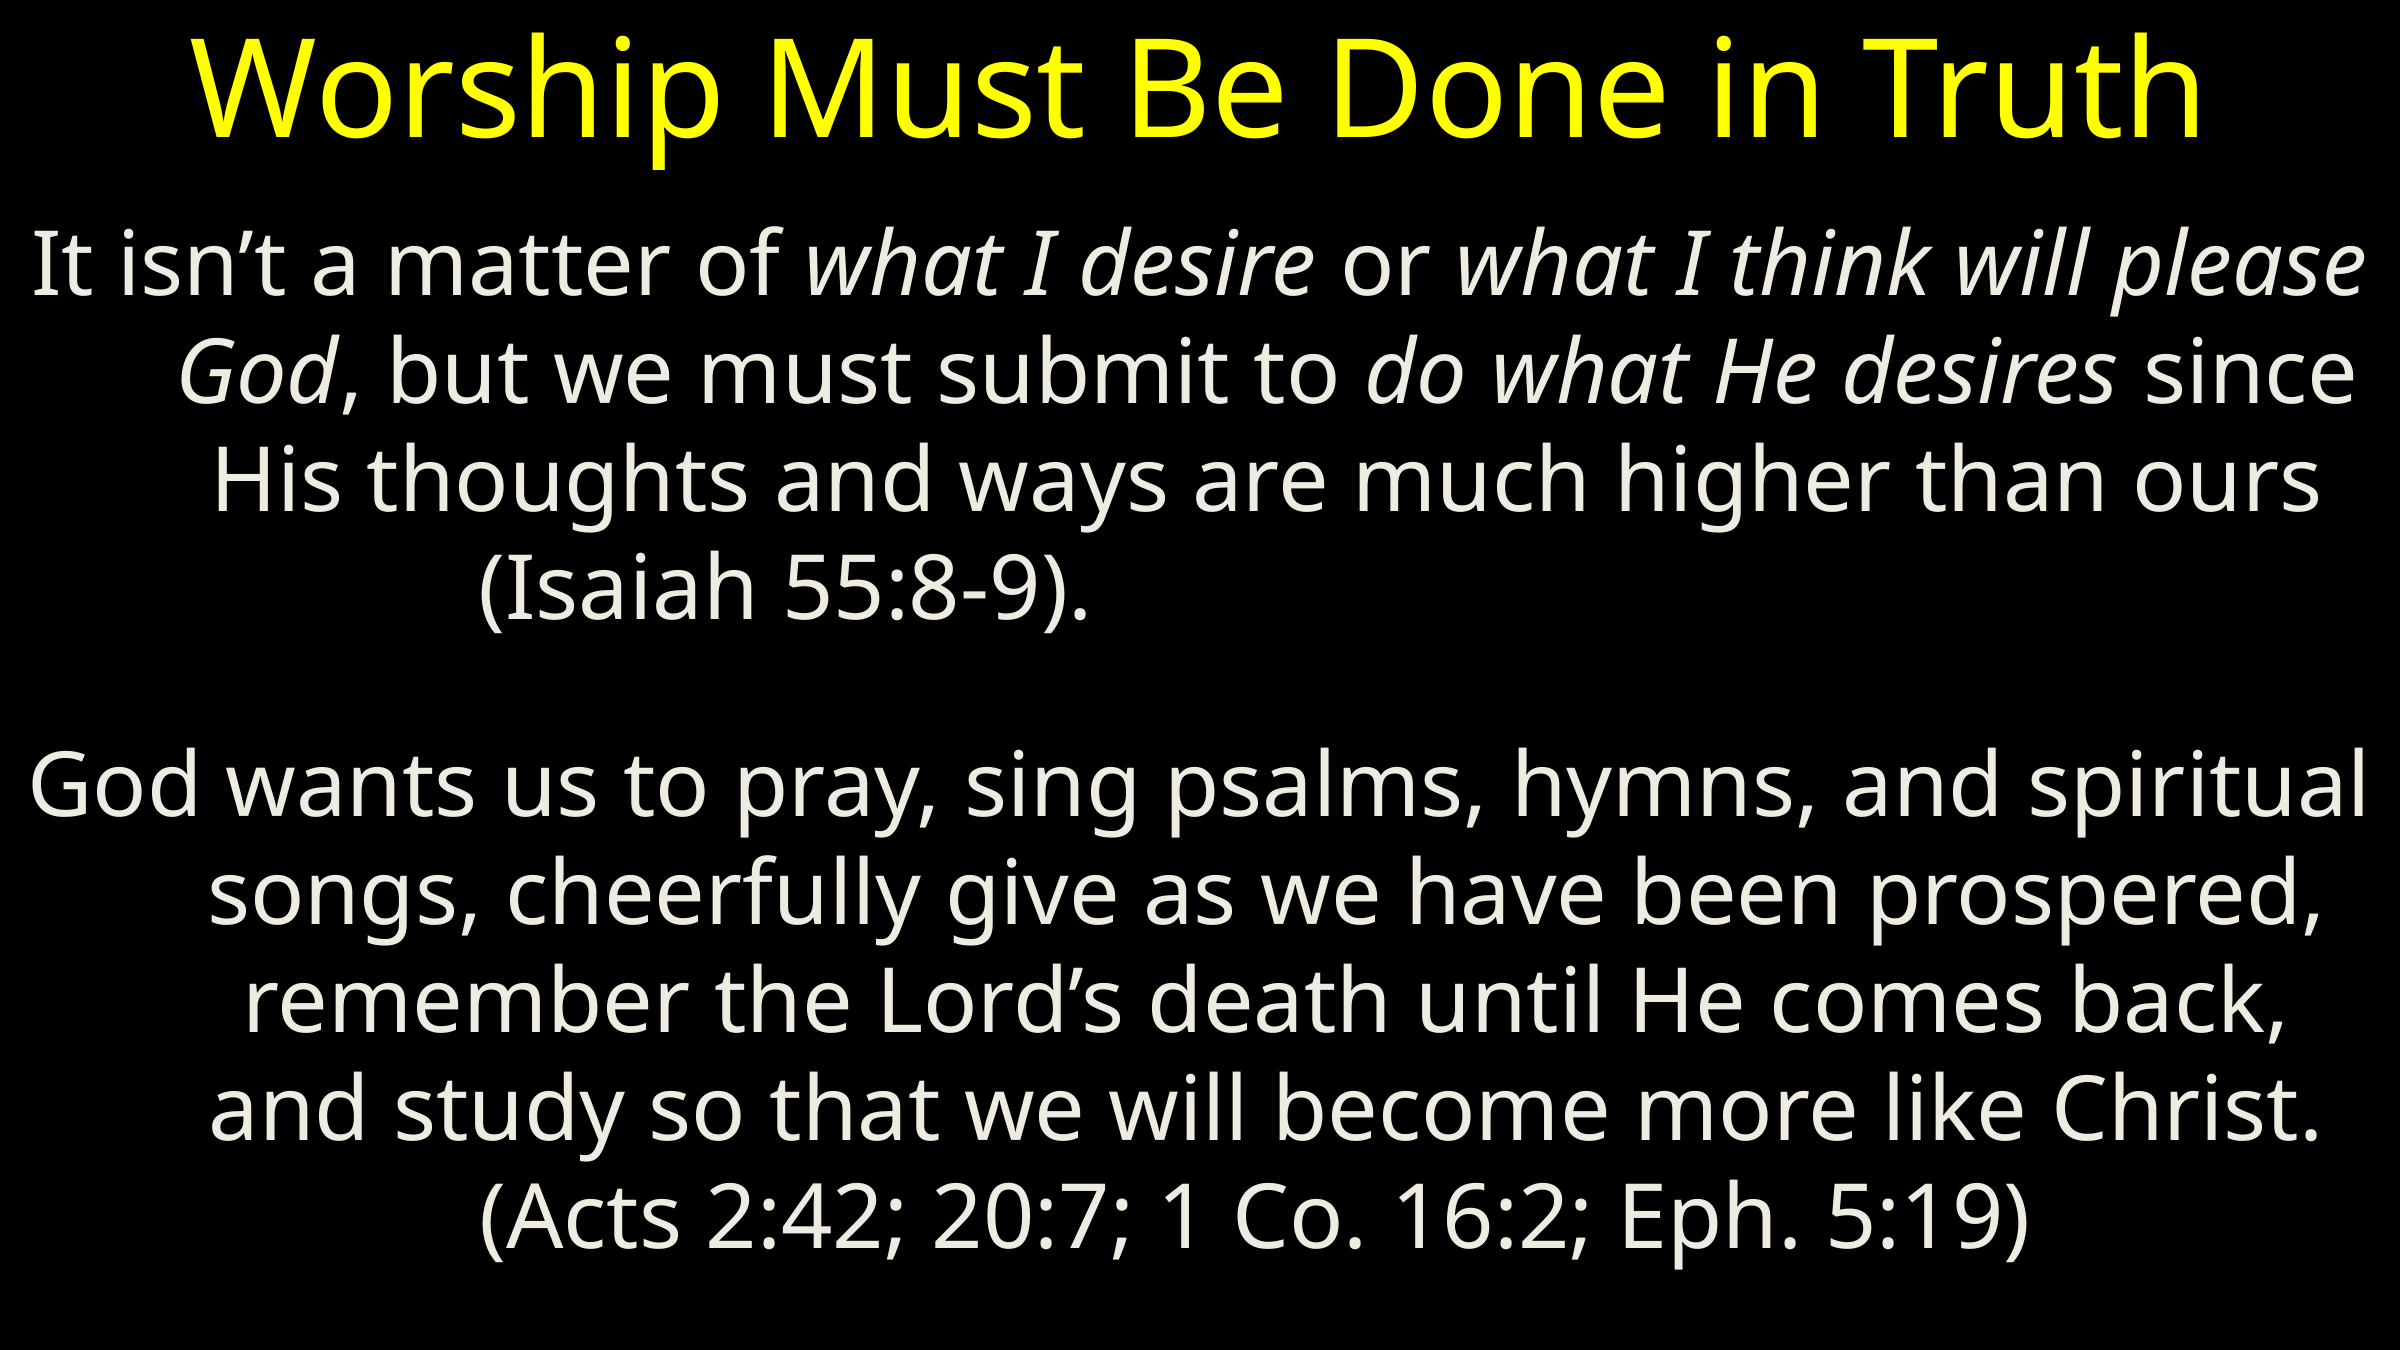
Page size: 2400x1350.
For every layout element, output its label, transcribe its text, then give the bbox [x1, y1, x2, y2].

title Worship Must Be Done in Truth [0, 0, 2400, 165]
subtitle It isn’t a matter of what I desire or what I think will please God, but we must submit to do what He desires since His thoughts and ways are much higher than ours (Isaiah 55:8-9). God wants us to pray, sing psalms, hymns, and spiritual songs, cheerfully give as we have been prospered, remember the Lord’s death until He comes back, and study so that we will become more like Christ. (Acts 2:42; 20:7; 1 Co. 16:2; Eph. 5:19) [0, 195, 2400, 1350]
